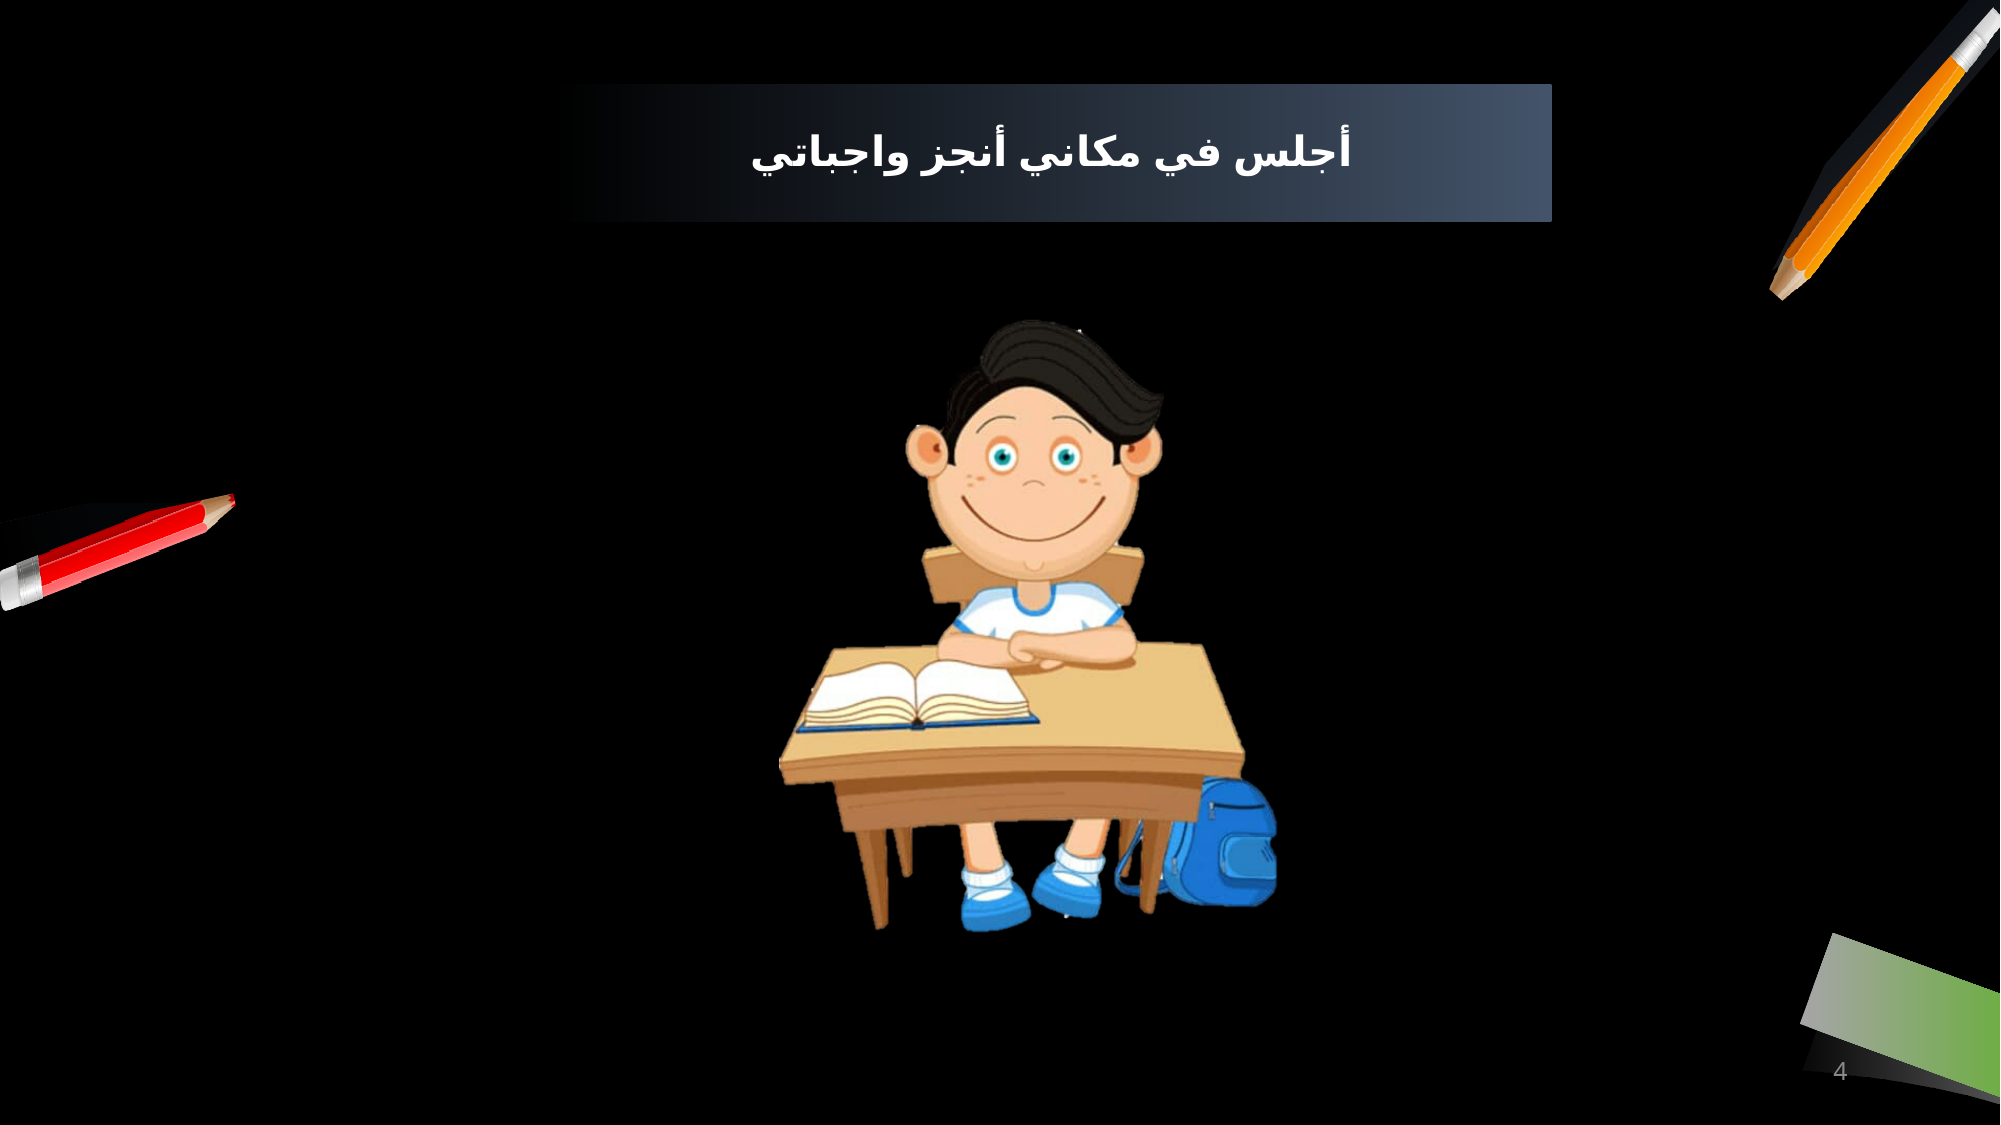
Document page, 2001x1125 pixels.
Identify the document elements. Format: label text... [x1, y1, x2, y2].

picture [779, 315, 1289, 940]
title أجلس في مكاني أنجز واجباتي [554, 84, 1552, 222]
slide_number 4 [1412, 1042, 1863, 1103]
picture [0, 493, 248, 613]
picture [1755, 0, 2000, 322]
